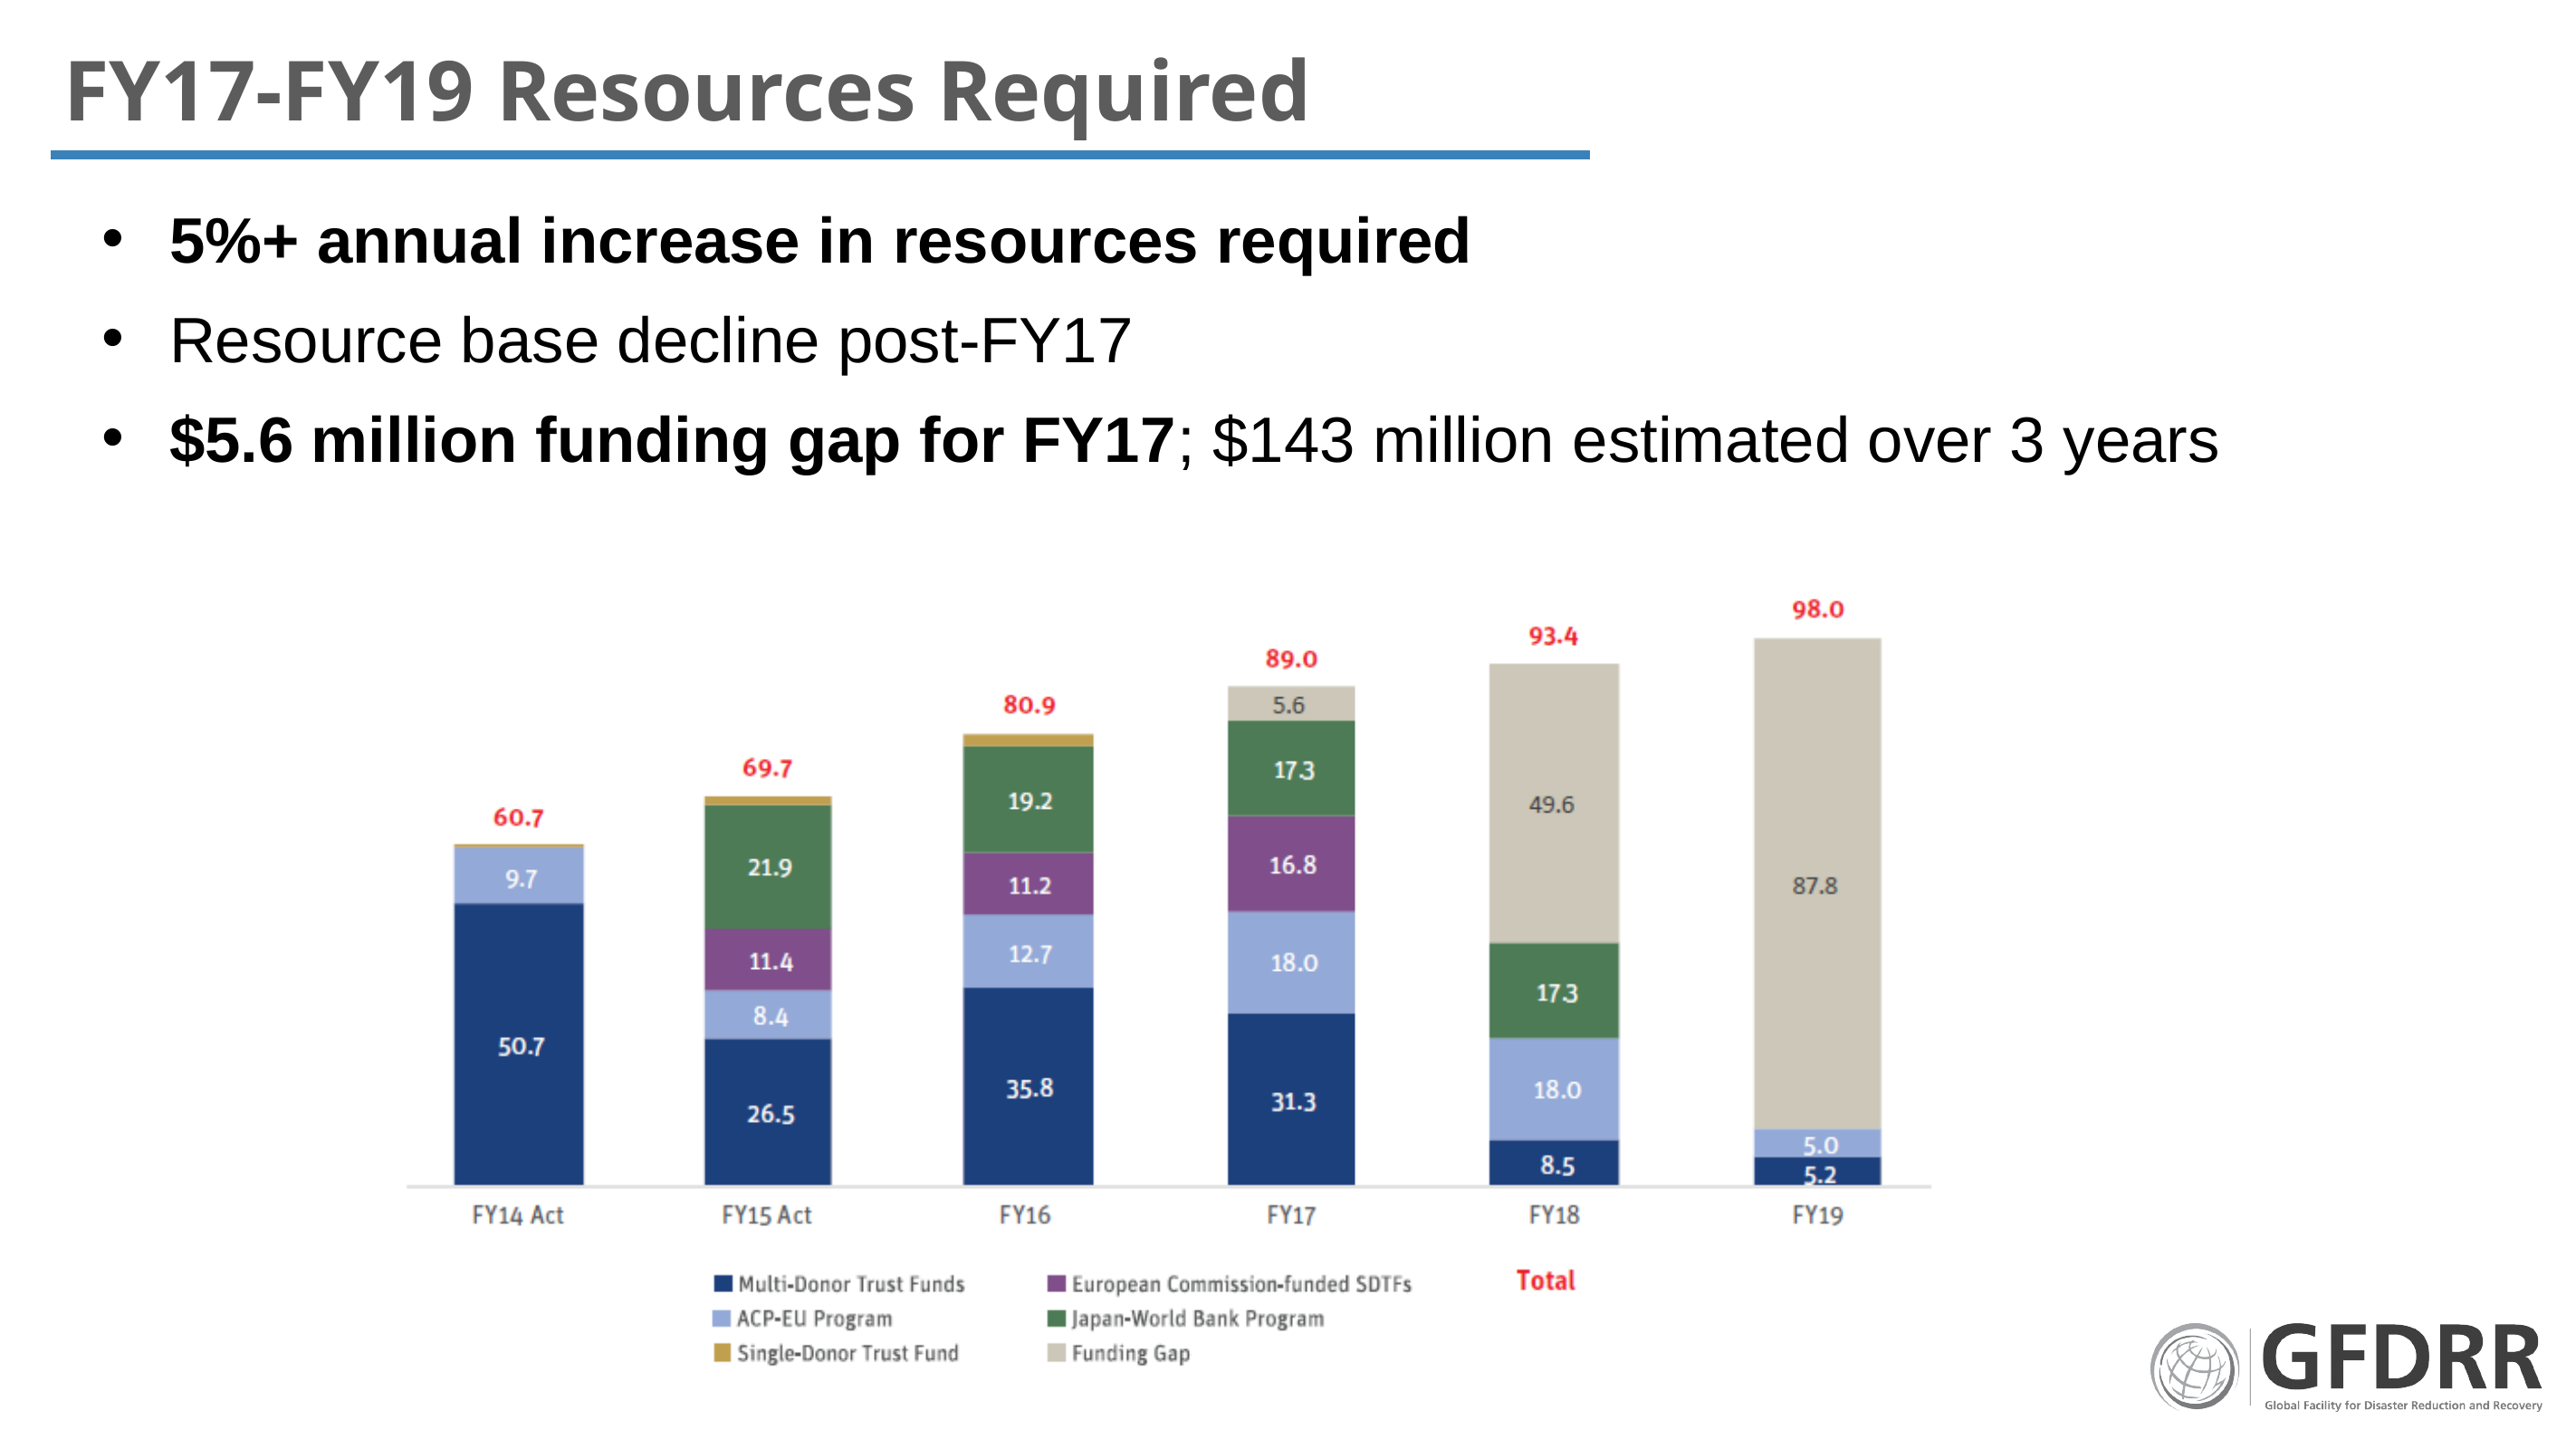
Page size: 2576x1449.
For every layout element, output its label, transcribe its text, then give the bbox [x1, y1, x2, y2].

title FY17-FY19 Resources Required [50, 31, 2542, 273]
list 5%+ annual increase in resources required Resource base decline post-FY17 $5.6 million funding gap for FY17; $143 million estimated over 3 years [88, 192, 2454, 1033]
picture [2150, 1323, 2542, 1412]
picture [370, 589, 1956, 1409]
